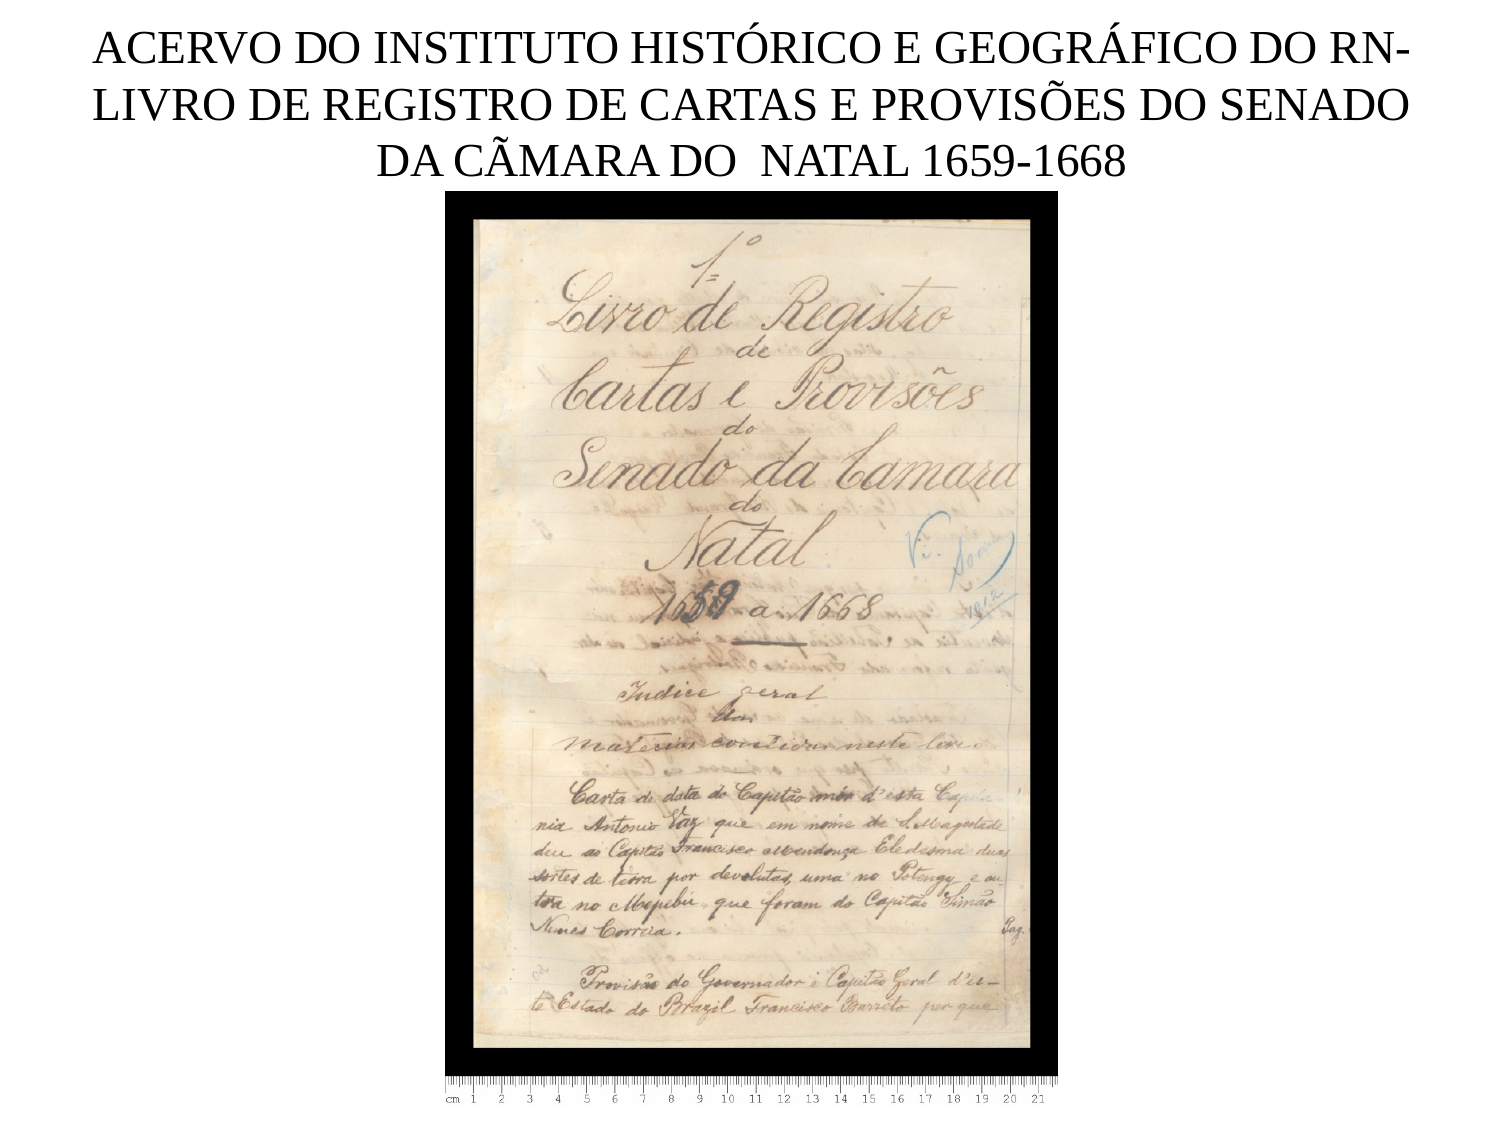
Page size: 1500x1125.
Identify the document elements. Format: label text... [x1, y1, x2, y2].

title ACERVO DO INSTITUTO HISTÓRICO E GEOGRÁFICO DO RN- LIVRO DE REGISTRO DE CARTAS E PROVISÕES DO SENADO DA CÃMARA DO NATAL 1659-1668 [76, 7, 1427, 195]
picture [444, 191, 1058, 1107]
